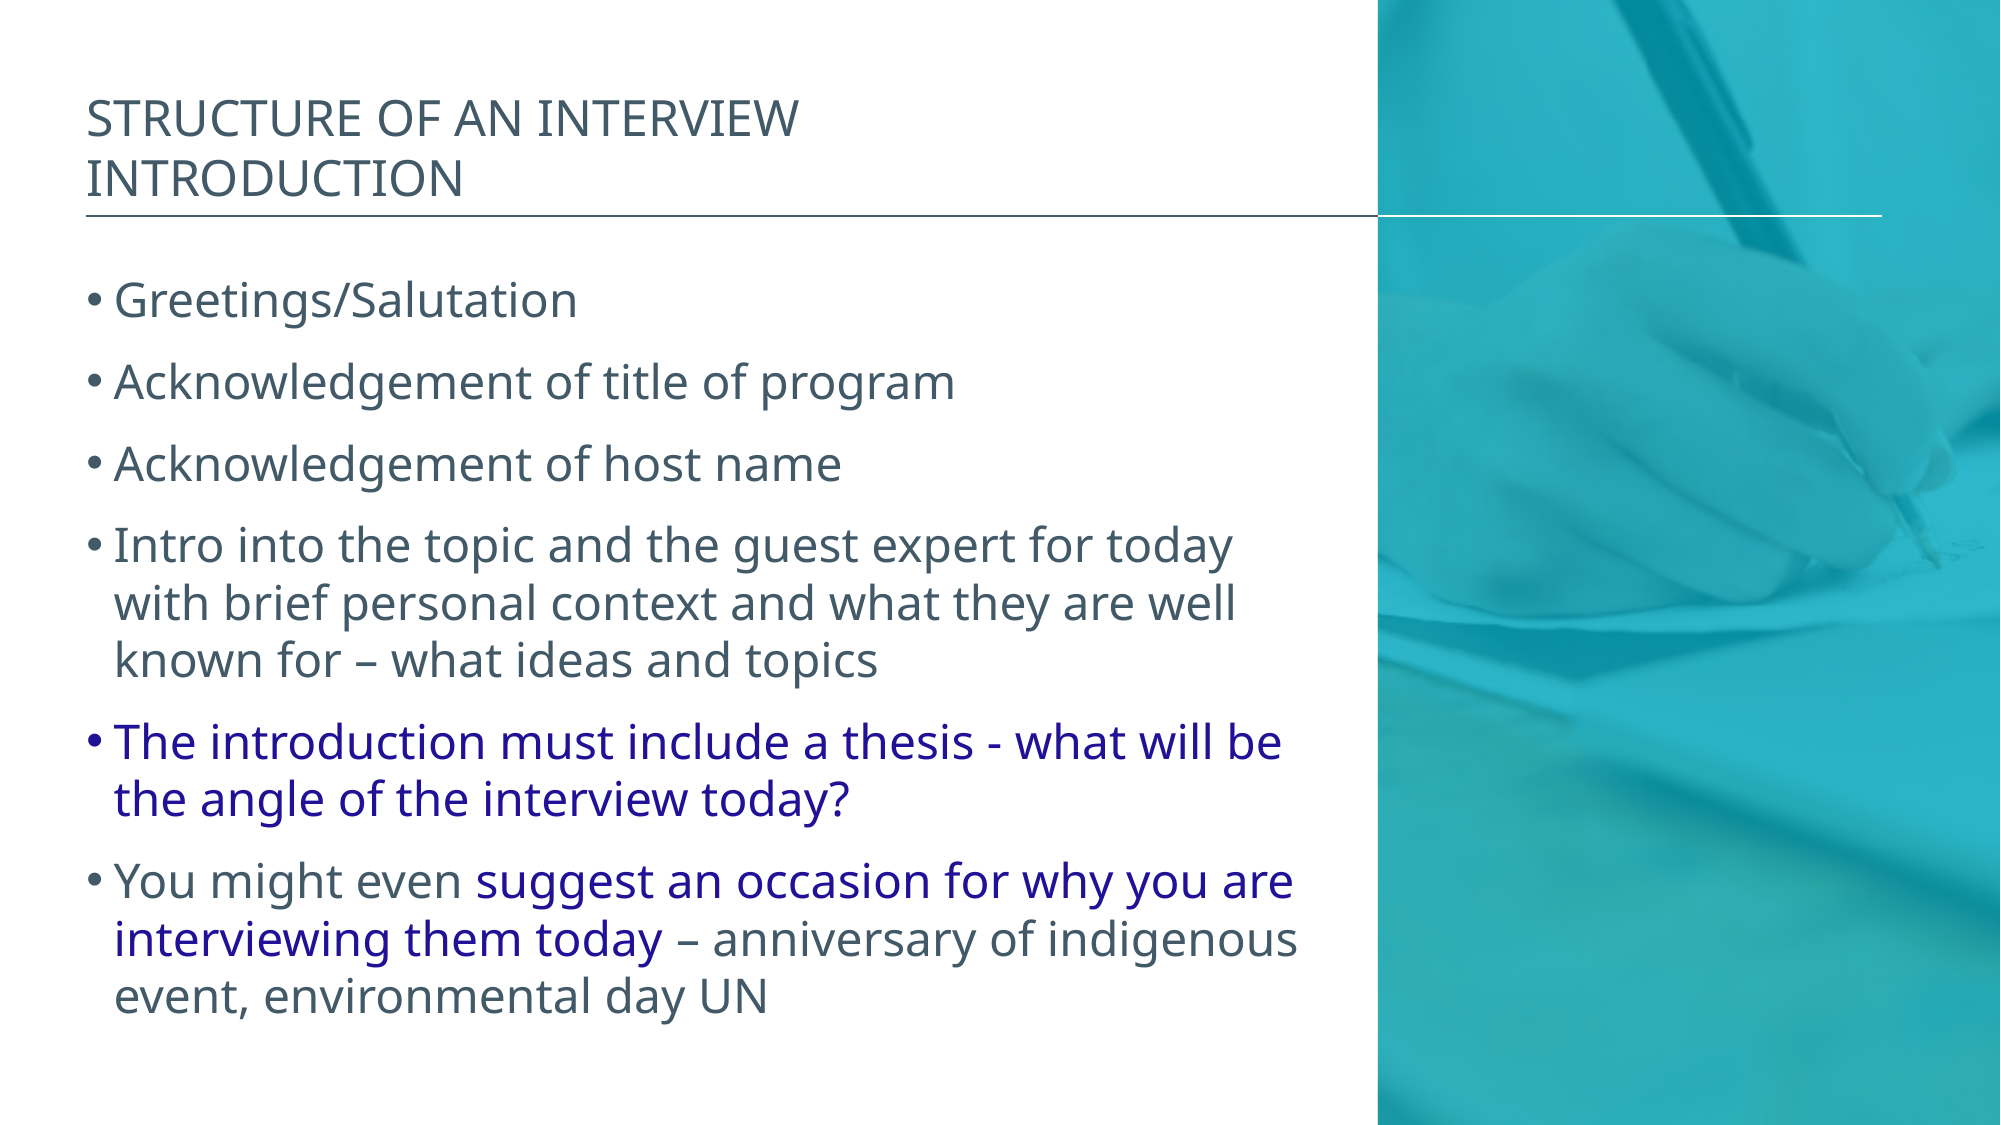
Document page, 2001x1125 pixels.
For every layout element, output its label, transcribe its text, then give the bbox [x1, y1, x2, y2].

title Structure of an Interview Introduction [86, 58, 1485, 214]
list Greetings/Salutation Acknowledgement of title of program Acknowledgement of host name Intro into the topic and the guest expert for today with brief personal context and what they are well known for – what ideas and topics The introduction must include a thesis - what will be the angle of the interview today? You might even suggest an occasion for why you are interviewing them today – anniversary of indigenous event, environmental day UN [86, 262, 1315, 1035]
